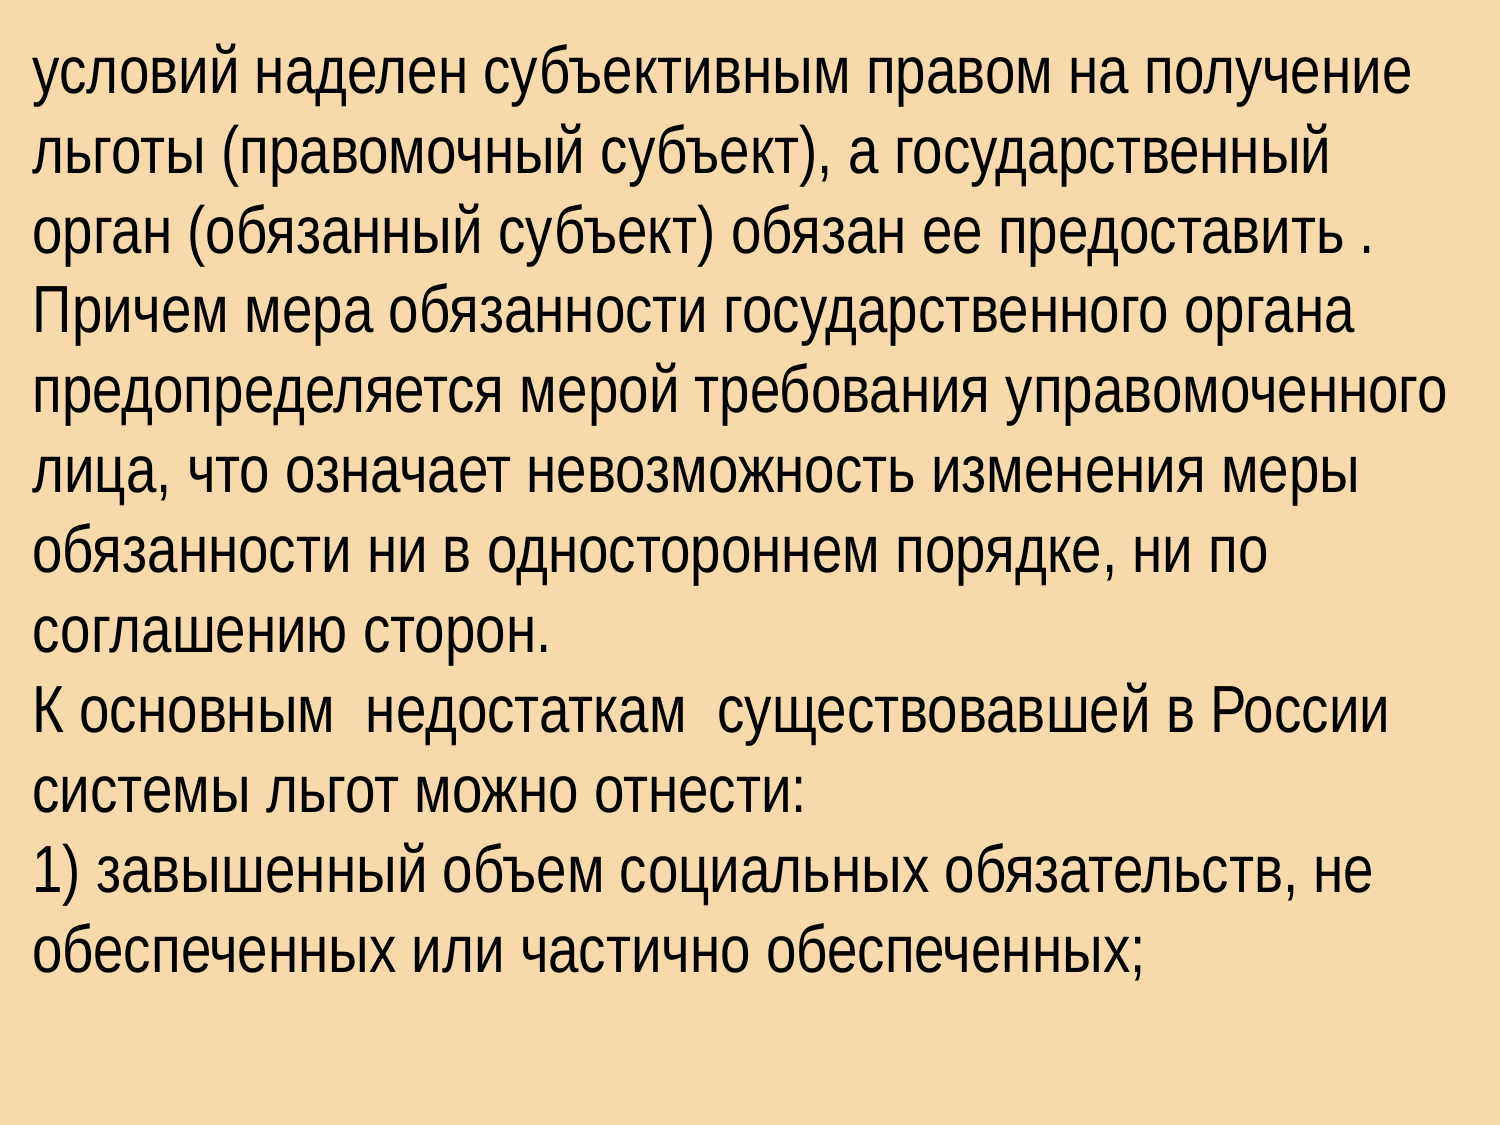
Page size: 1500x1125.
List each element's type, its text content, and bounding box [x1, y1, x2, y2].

text_box условий наделен субъективным правом на получение льготы (правомочный субъект), а государственный орган (обязанный субъект) обязан ее предоставить . Причем мера обязанности государственного органа предопределяется мерой требования управомоченного лица, что означает невозможность изменения меры обязанности ни в одностороннем порядке, ни по соглашению сторон. К основным недостаткам существовавшей в России системы льгот можно отнести: 1) завышенный объем социальных обязательств, не обеспеченных или частично обеспеченных; [17, 19, 1471, 1074]
